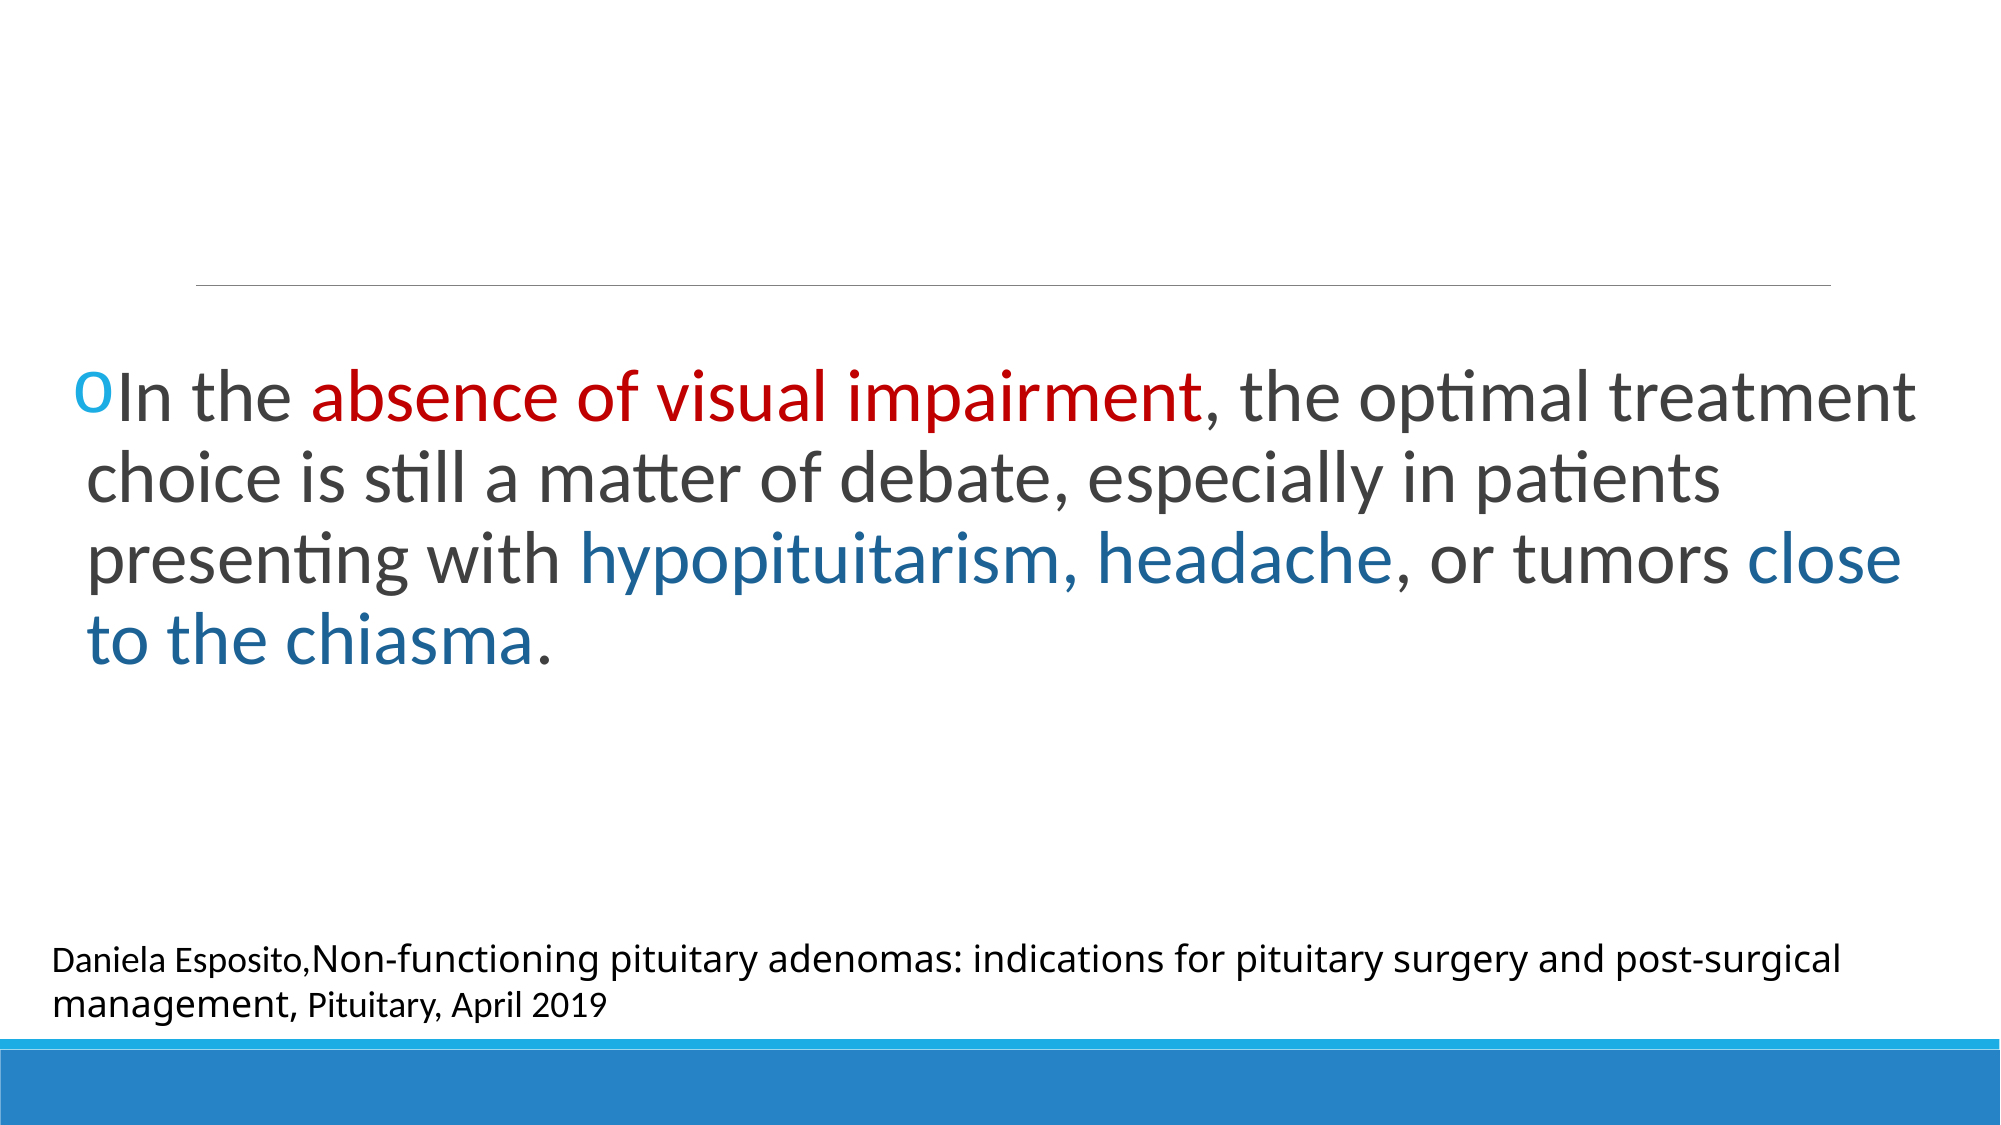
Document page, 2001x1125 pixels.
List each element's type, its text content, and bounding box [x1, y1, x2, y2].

list In the absence of visual impairment, the optimal treatment choice is still a matter of debate, especially in patients presenting with hypopituitarism, headache, or tumors close to the chiasma. [71, 349, 1939, 927]
text_box Daniela Esposito,Non‑functioning pituitary adenomas: indications for pituitary surgery and post‑surgical management, Pituitary, April 2019 [37, 927, 1979, 1033]
